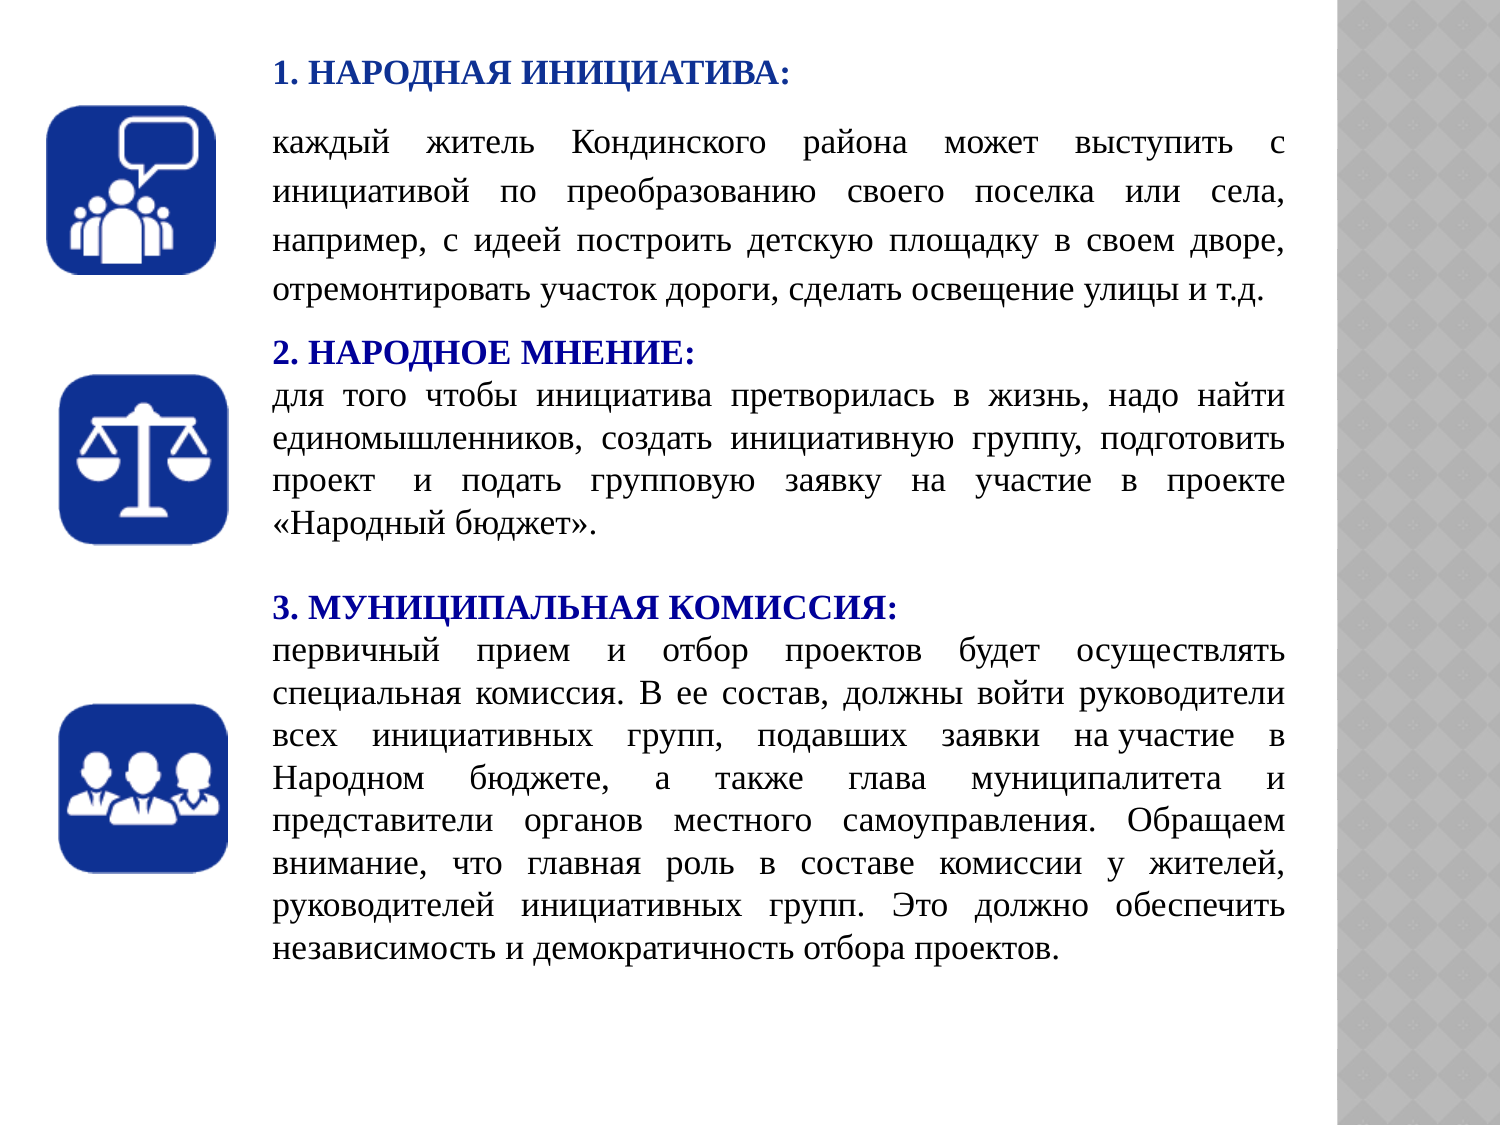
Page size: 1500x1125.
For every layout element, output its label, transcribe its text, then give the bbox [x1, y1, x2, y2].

text_box 1. НАРОДНАЯ ИНИЦИАТИВА: каждый житель Кондинского района может выступить с инициативой по преобразованию своего поселка или села, например, с идеей построить детскую площадку в своем дворе, отремонтировать участок дороги, сделать освещение улицы и т.д. 2. НАРОДНОЕ МНЕНИЕ: для того чтобы инициатива претворилась в жизнь, надо найти единомышленников, создать инициативную группу, подготовить проект и подать групповую заявку на участие в проекте «Народный бюджет». 3. МУНИЦИПАЛЬНАЯ КОМИССИЯ: первичный прием и отбор проектов будет осуществлять специальная комиссия. В ее состав, должны войти руководители всех инициативных групп, подавших заявки на участие в Народном бюджете, а также глава муниципалитета и представители органов местного самоуправления. Обращаем внимание, что главная роль в составе комиссии у жителей, руководителей инициативных групп. Это должно обеспечить независимость и демократичность отбора проектов. [257, 35, 1301, 1125]
picture [58, 374, 230, 546]
picture [46, 104, 216, 275]
picture [58, 702, 228, 874]
